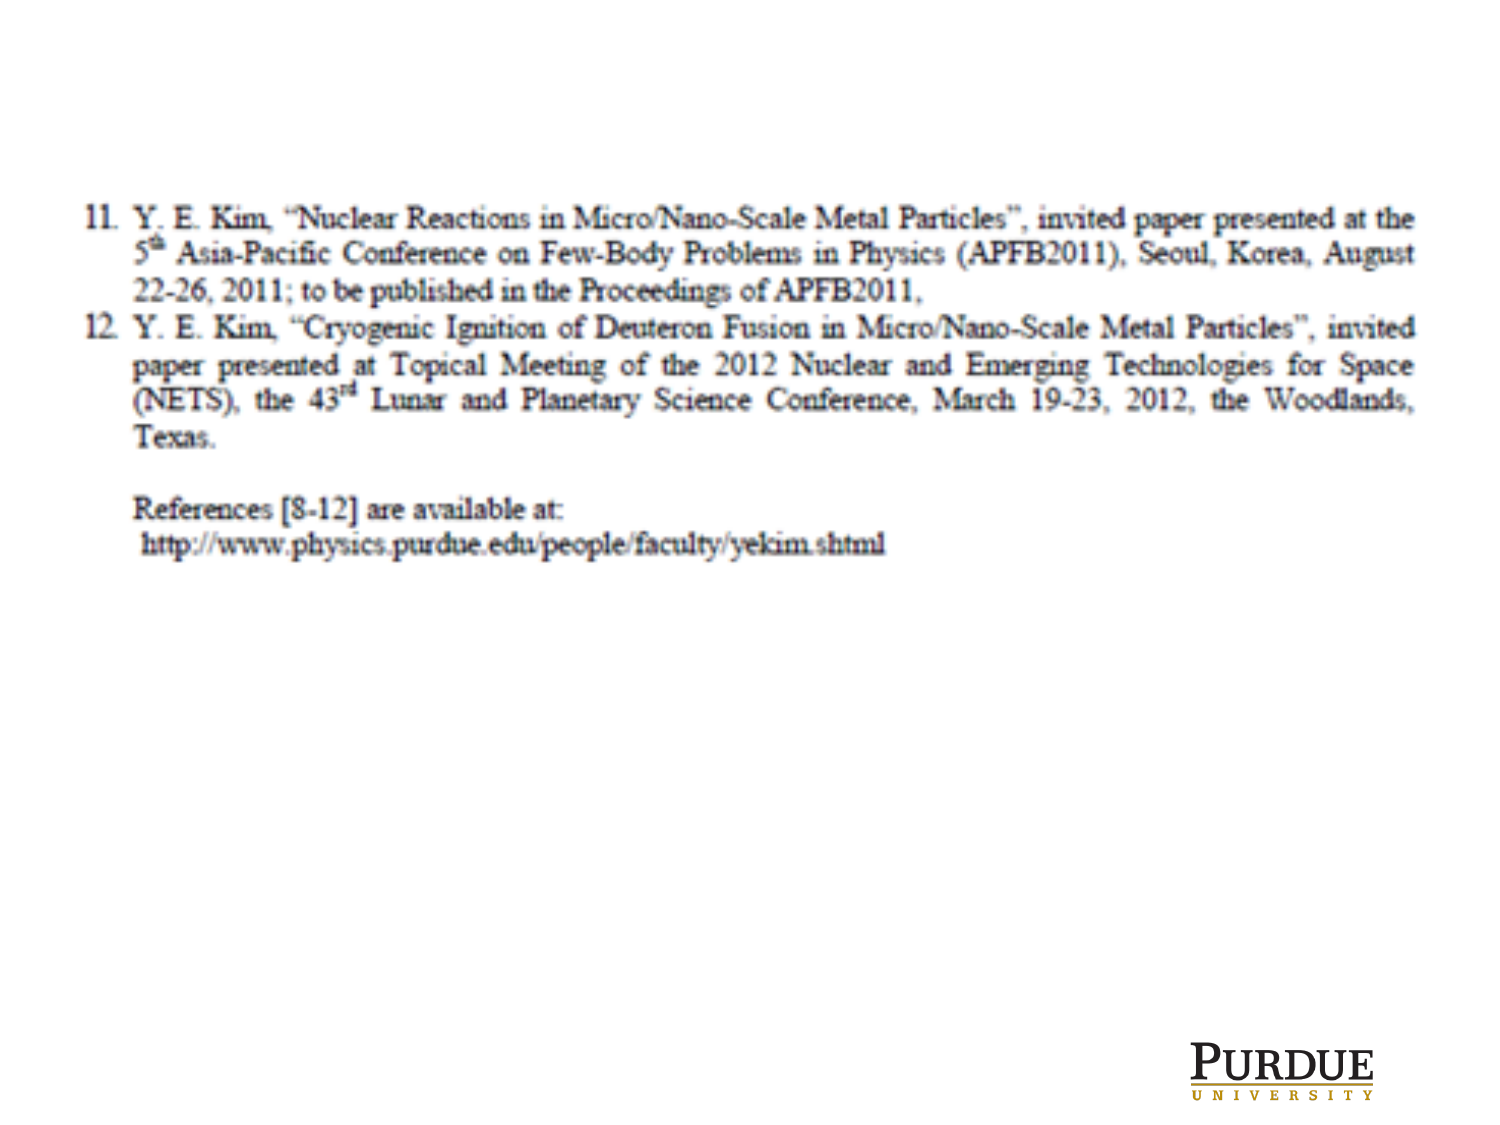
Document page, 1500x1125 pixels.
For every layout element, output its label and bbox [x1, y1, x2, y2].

picture [70, 199, 1437, 576]
